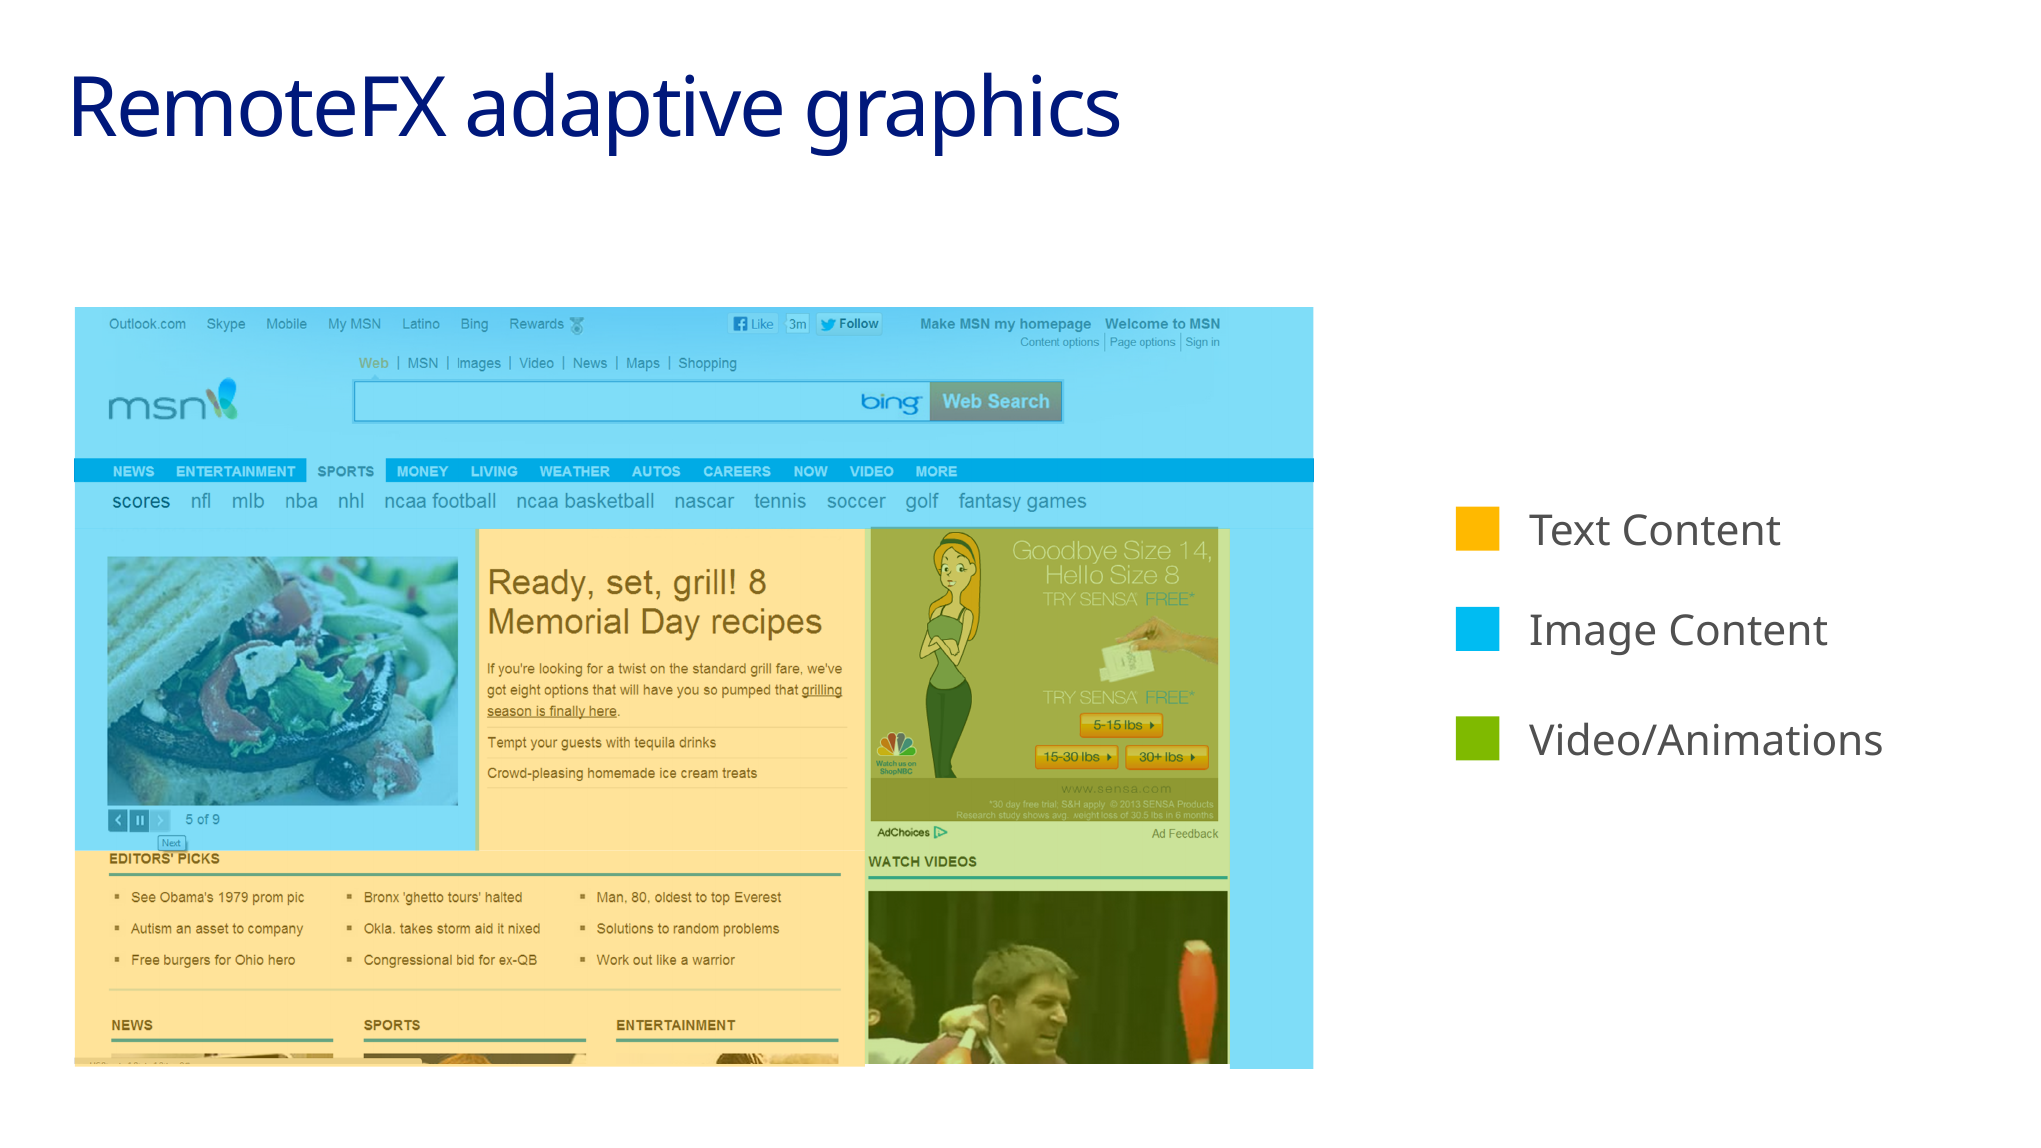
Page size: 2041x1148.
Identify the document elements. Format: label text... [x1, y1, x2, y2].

picture [257, 467, 266, 476]
picture [917, 467, 926, 476]
picture [936, 467, 945, 475]
picture [197, 467, 212, 476]
title RemoteFX adaptive graphics [42, 49, 1909, 171]
picture [654, 467, 661, 476]
picture [234, 467, 240, 474]
picture [288, 467, 295, 475]
text_box Text Content [1406, 502, 1889, 555]
text_box Image Content [1406, 603, 1889, 655]
picture [134, 467, 144, 476]
picture [243, 467, 250, 476]
picture [74, 306, 1314, 1065]
picture [744, 467, 751, 476]
text_box [1455, 506, 1500, 552]
picture [754, 467, 760, 476]
picture [795, 467, 802, 476]
picture [398, 467, 407, 476]
text_box [1455, 606, 1500, 652]
picture [509, 467, 517, 476]
picture [725, 467, 732, 476]
picture [644, 467, 651, 476]
picture [662, 469, 669, 476]
picture [813, 467, 826, 476]
picture [269, 467, 275, 476]
text_box [1229, 1065, 1314, 1070]
picture [114, 467, 121, 476]
picture [431, 467, 437, 476]
picture [858, 467, 882, 476]
picture [499, 467, 509, 476]
picture [472, 467, 478, 476]
picture [214, 467, 222, 476]
picture [601, 467, 608, 475]
picture [551, 467, 564, 476]
picture [592, 467, 599, 476]
picture [177, 467, 184, 476]
picture [417, 467, 424, 476]
picture [542, 467, 551, 476]
picture [574, 467, 589, 476]
picture [946, 467, 956, 476]
picture [124, 467, 134, 476]
text_box Video/Animations [1406, 712, 1889, 764]
picture [735, 467, 742, 476]
picture [225, 467, 232, 475]
